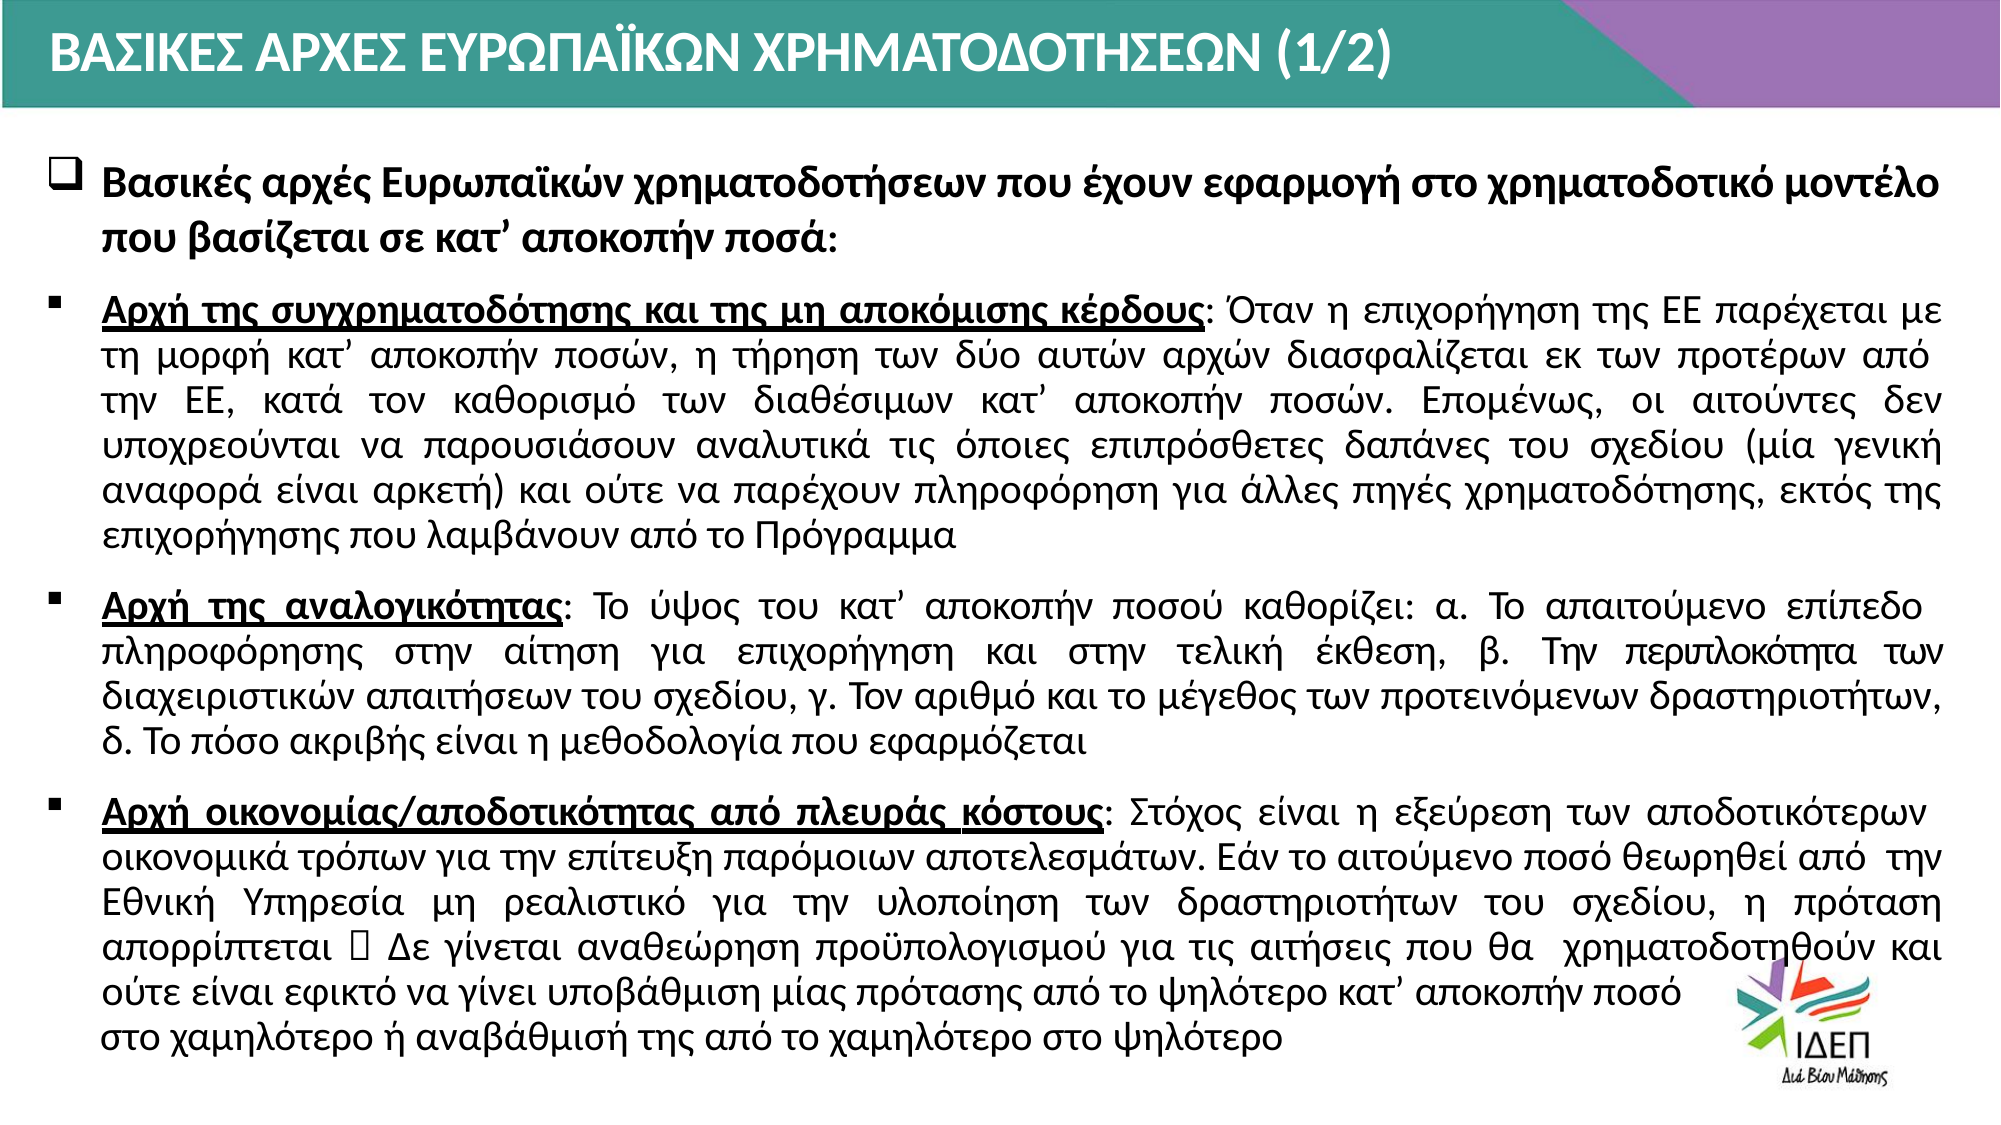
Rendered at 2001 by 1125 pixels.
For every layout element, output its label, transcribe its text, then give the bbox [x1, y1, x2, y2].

picture [0, 0, 2000, 1125]
text_box Βασικές αρχές Ευρωπαϊκών χρηματοδοτήσεων που έχουν εφαρμογή στο χρηματοδοτικό μοντέλο που βασίζεται σε κατ’ αποκοπήν ποσά: Αρχή της συγχρηματοδότησης και της μη αποκόμισης κέρδους: Όταν η επιχορήγηση της ΕΕ παρέχεται με τη μορφή κατ’ αποκοπήν ποσών, η τήρηση των δύο αυτών αρχών διασφαλίζεται εκ των προτέρων από την ΕΕ, κατά τον καθορισμό των διαθέσιμων κατ’ αποκοπήν ποσών. Επομένως, οι αιτούντες δεν υποχρεούνται να παρουσιάσουν αναλυτικά τις όποιες επιπρόσθετες δαπάνες του σχεδίου (μία γενική αναφορά είναι αρκετή) και ούτε να παρέχουν πληροφόρηση για άλλες πηγές χρηματοδότησης, εκτός της επιχορήγησης που λαμβάνουν από το Πρόγραμμα Αρχή της αναλογικότητας: Το ύψος του κατ’ αποκοπήν ποσού καθορίζει: α. Το απαιτούμενο επίπεδο πληροφόρησης στην αίτηση για επιχορήγηση και στην τελική έκθεση, β. Την περιπλοκότητα των διαχειριστικών απαιτήσεων του σχεδίου, γ. Τον αριθμό και το μέγεθος των προτεινόμενων δραστηριοτήτων, δ. Το πόσο ακριβής είναι η μεθοδολογία που εφαρμόζεται Αρχή οικονομίας/αποδοτικότητας από πλευράς κόστους: Στόχος είναι η εξεύρεση των αποδοτικότερων οικονομικά τρόπων για την επίτευξη παρόμοιων αποτελεσμάτων. Εάν το αιτούμενο ποσό θεωρηθεί από την Εθνική Υπηρεσία μη ρεαλιστικό για την υλοποίηση των δραστηριοτήτων του σχεδίου, η πρόταση απορρίπτεται  Δε γίνεται αναθεώρηση προϋπολογισμού για τις αιτήσεις που θα χρηματοδοτηθούν και ούτε είναι εφικτό να γίνει υποβάθμιση μίας πρότασης από το ψηλότερο κατ’ αποκοπήν ποσό στο χαμηλότερο ή αναβάθμισή της από το χαμηλότερο στο ψηλότερο [43, 149, 1944, 1060]
title ΒΑΣΙΚΕΣ ΑΡΧΕΣ ΕΥΡΩΠΑΪΚΩΝ ΧΡΗΜΑΤΟΔΟΤΗΣΕΩΝ (1/2) [47, 11, 1452, 149]
